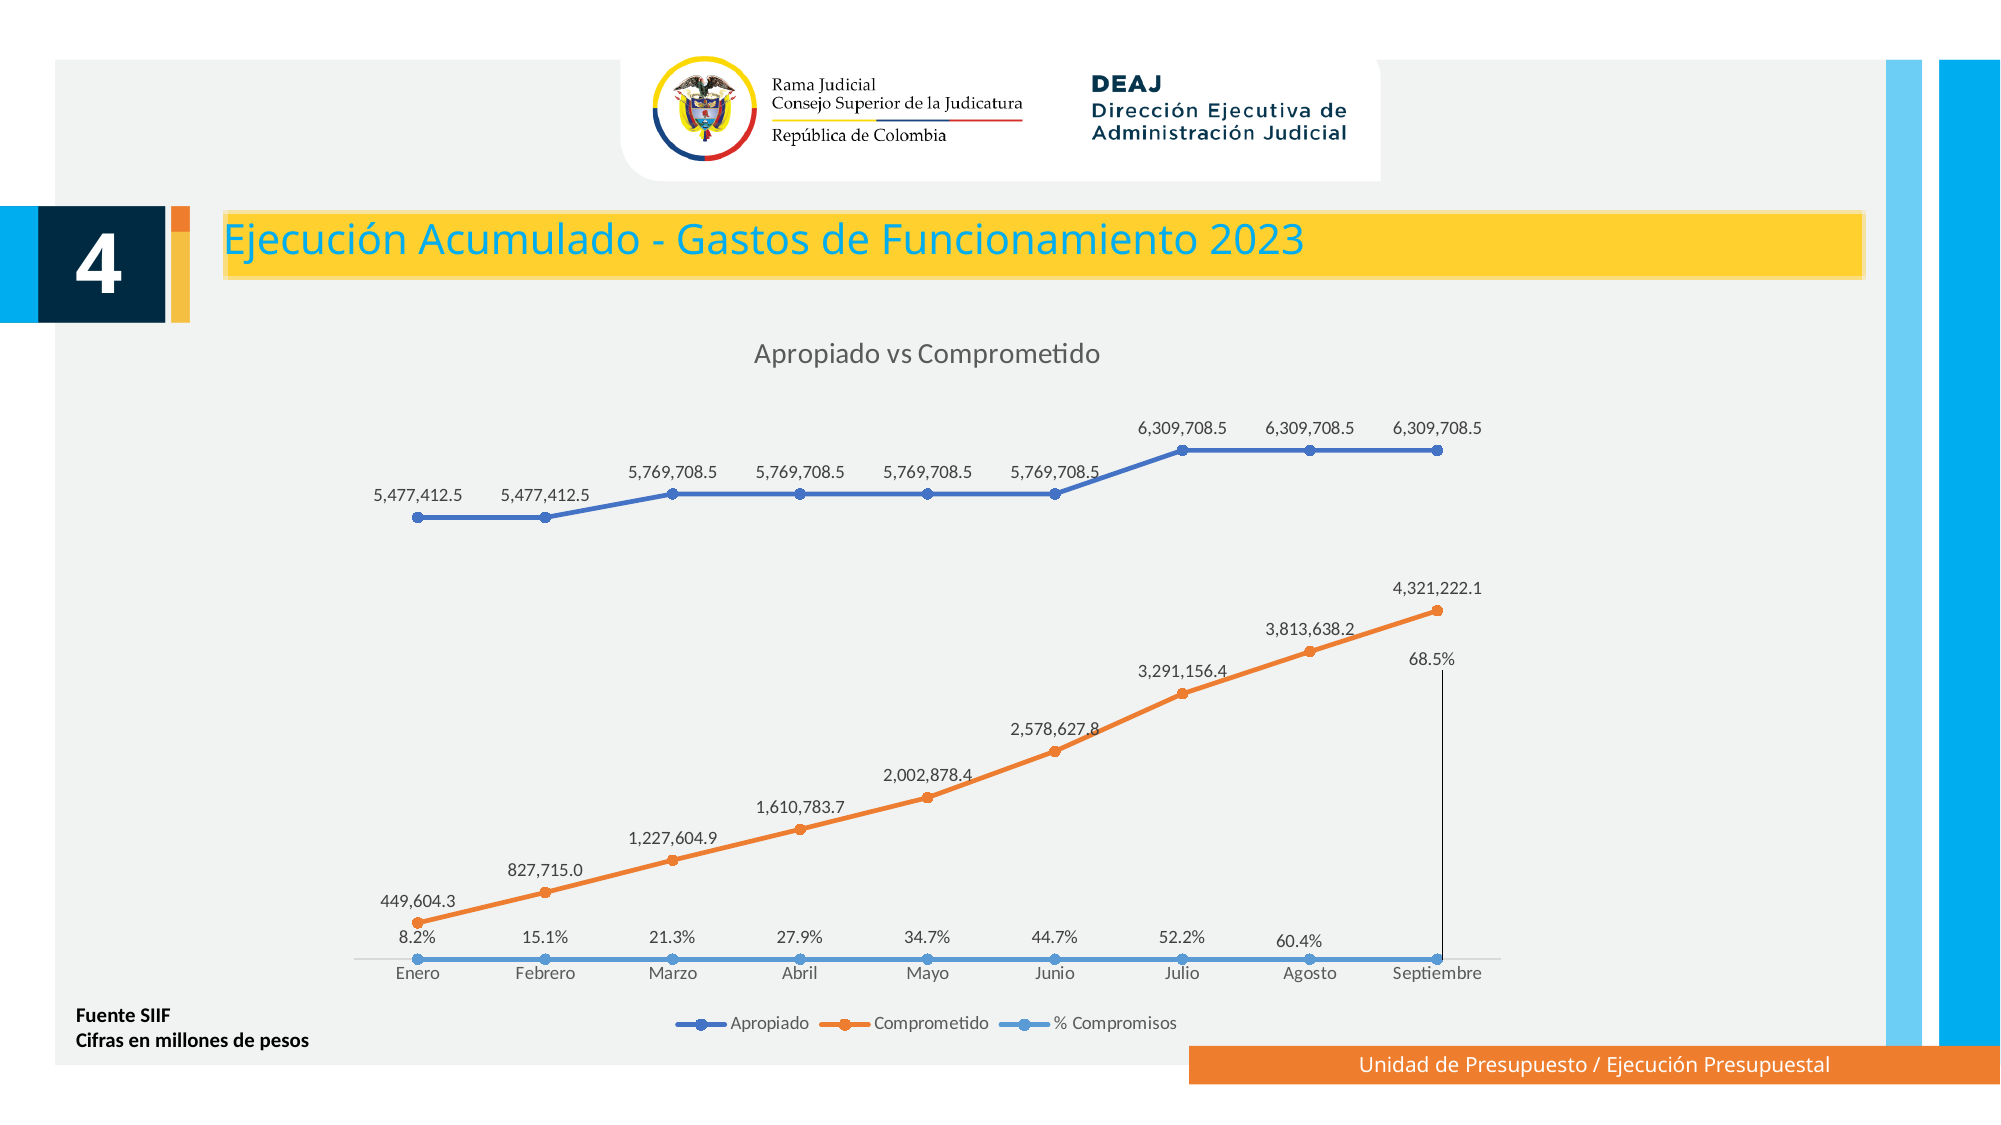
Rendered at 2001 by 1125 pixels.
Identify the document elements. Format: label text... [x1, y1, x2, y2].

list Unidad de Presupuesto / Ejecución Presupuestal [1189, 1045, 2000, 1085]
list 4 [25, 212, 174, 321]
chart [330, 310, 1525, 1041]
list Ejecución Acumulado - Gastos de Funcionamiento 2023 [207, 210, 1879, 295]
text_box Fuente SIIF Cifras en millones de pesos [61, 994, 355, 1085]
picture [0, 0, 2001, 1125]
